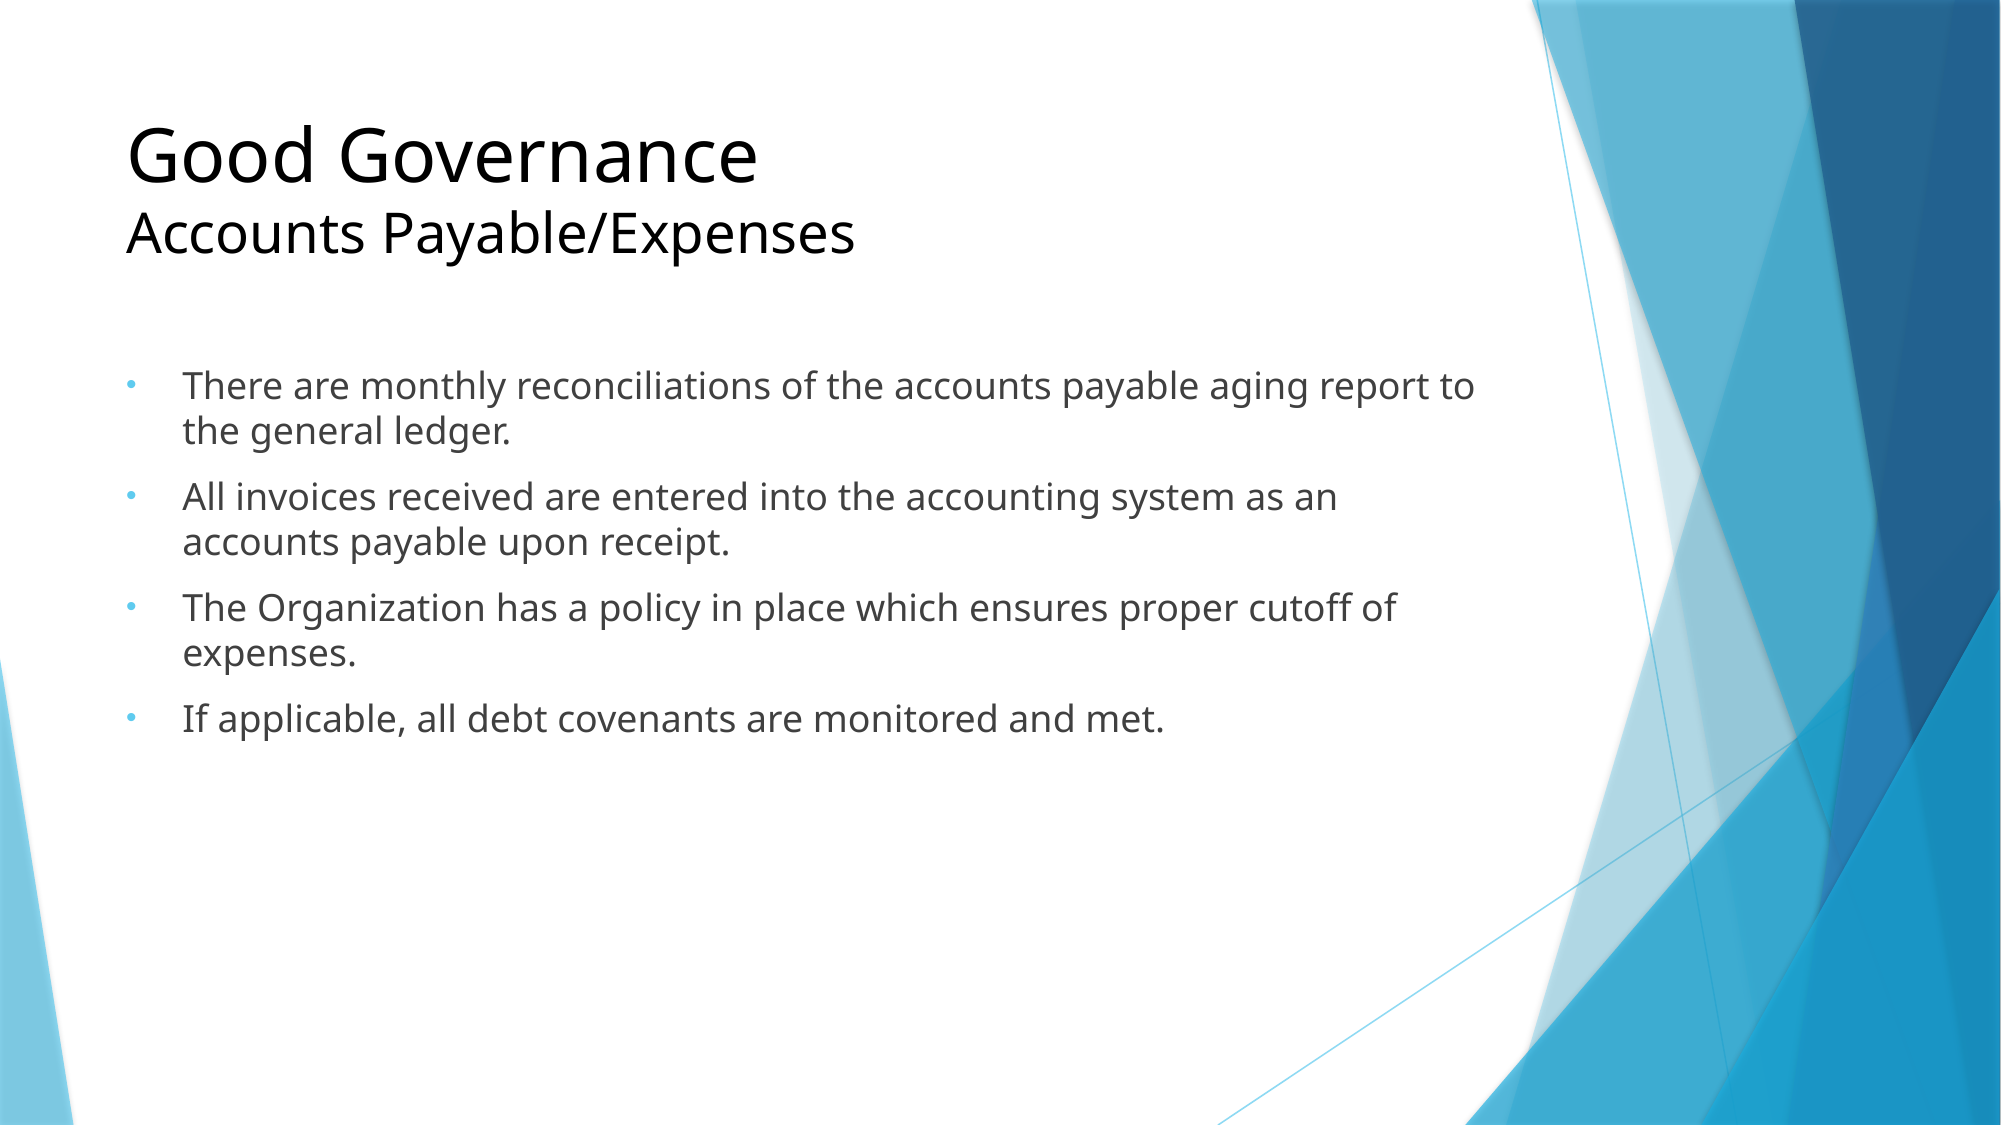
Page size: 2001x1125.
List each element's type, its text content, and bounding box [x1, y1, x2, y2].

title Good Governance Accounts Payable/Expenses [111, 99, 1522, 317]
list There are monthly reconciliations of the accounts payable aging report to the general ledger. All invoices received are entered into the accounting system as an accounts payable upon receipt. The Organization has a policy in place which ensures proper cutoff of expenses. If applicable, all debt covenants are monitored and met. [111, 354, 1522, 992]
